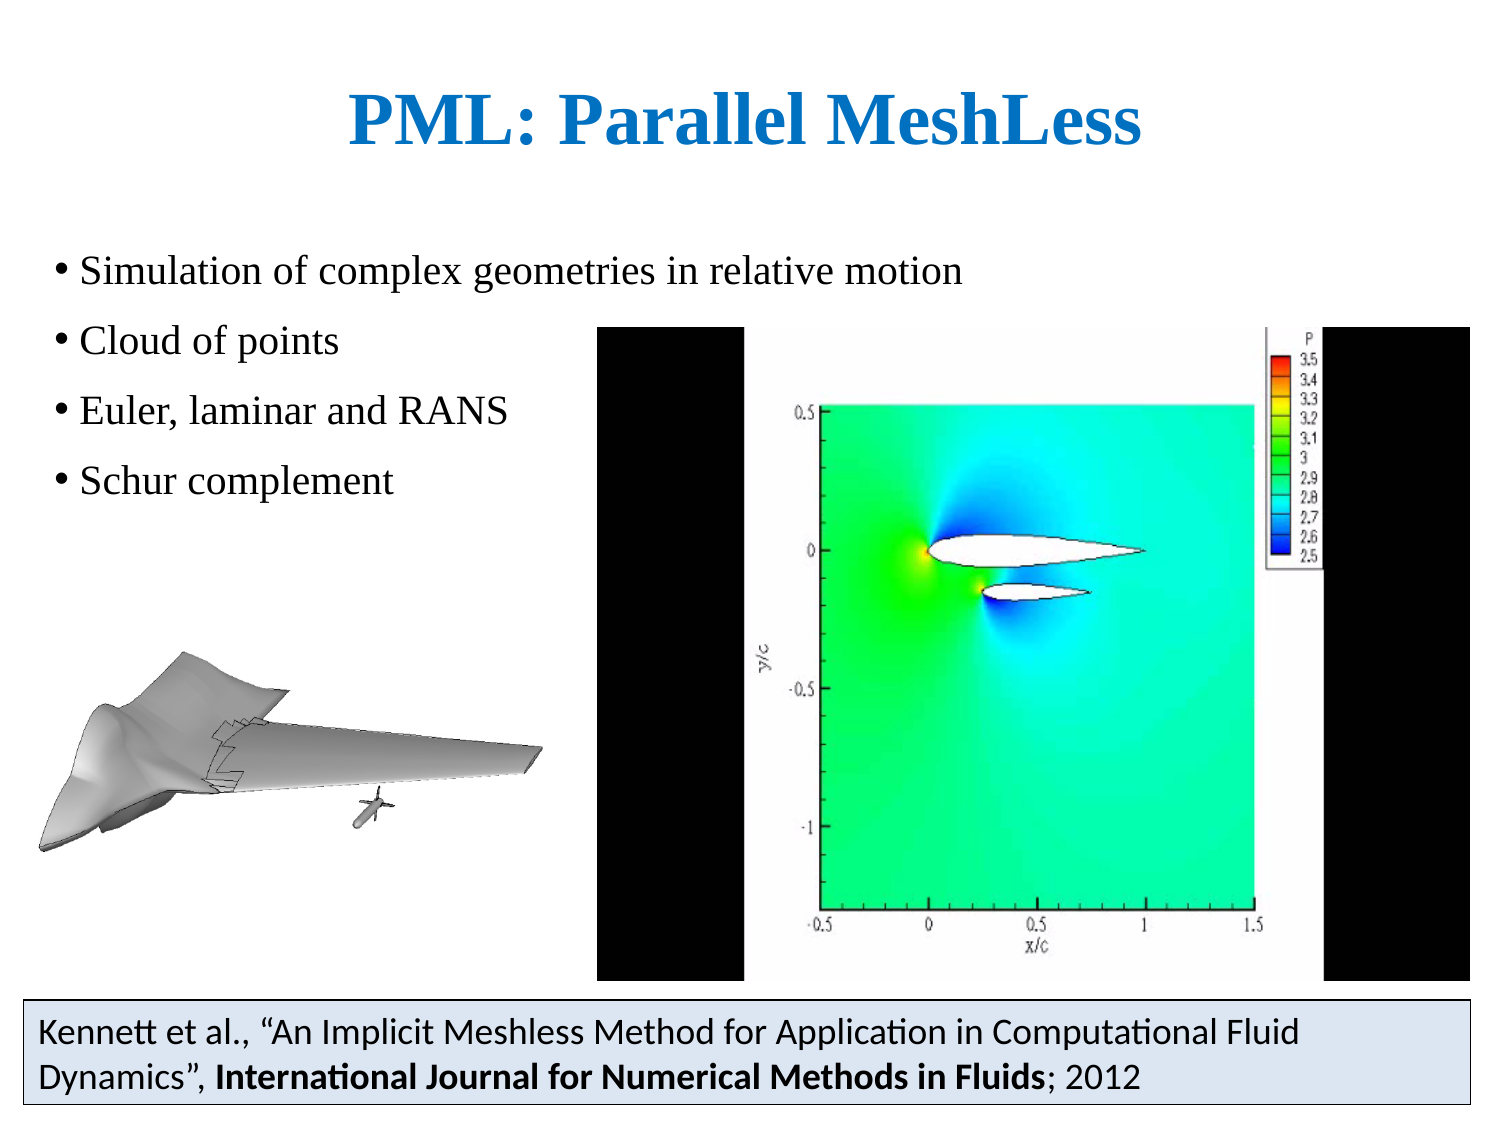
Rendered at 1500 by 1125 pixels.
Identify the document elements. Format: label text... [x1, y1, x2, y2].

text_box PML: Parallel MeshLess Simulation of complex geometries in relative motion Cloud of points Euler, laminar and RANS Schur complement [39, 1, 1453, 511]
picture [17, 628, 543, 858]
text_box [596, 325, 1471, 982]
text_box Kennett et al., “An Implicit Meshless Method for Application in Computational Fluid Dynamics”, International Journal for Numerical Methods in Fluids; 2012 [23, 999, 1471, 1105]
